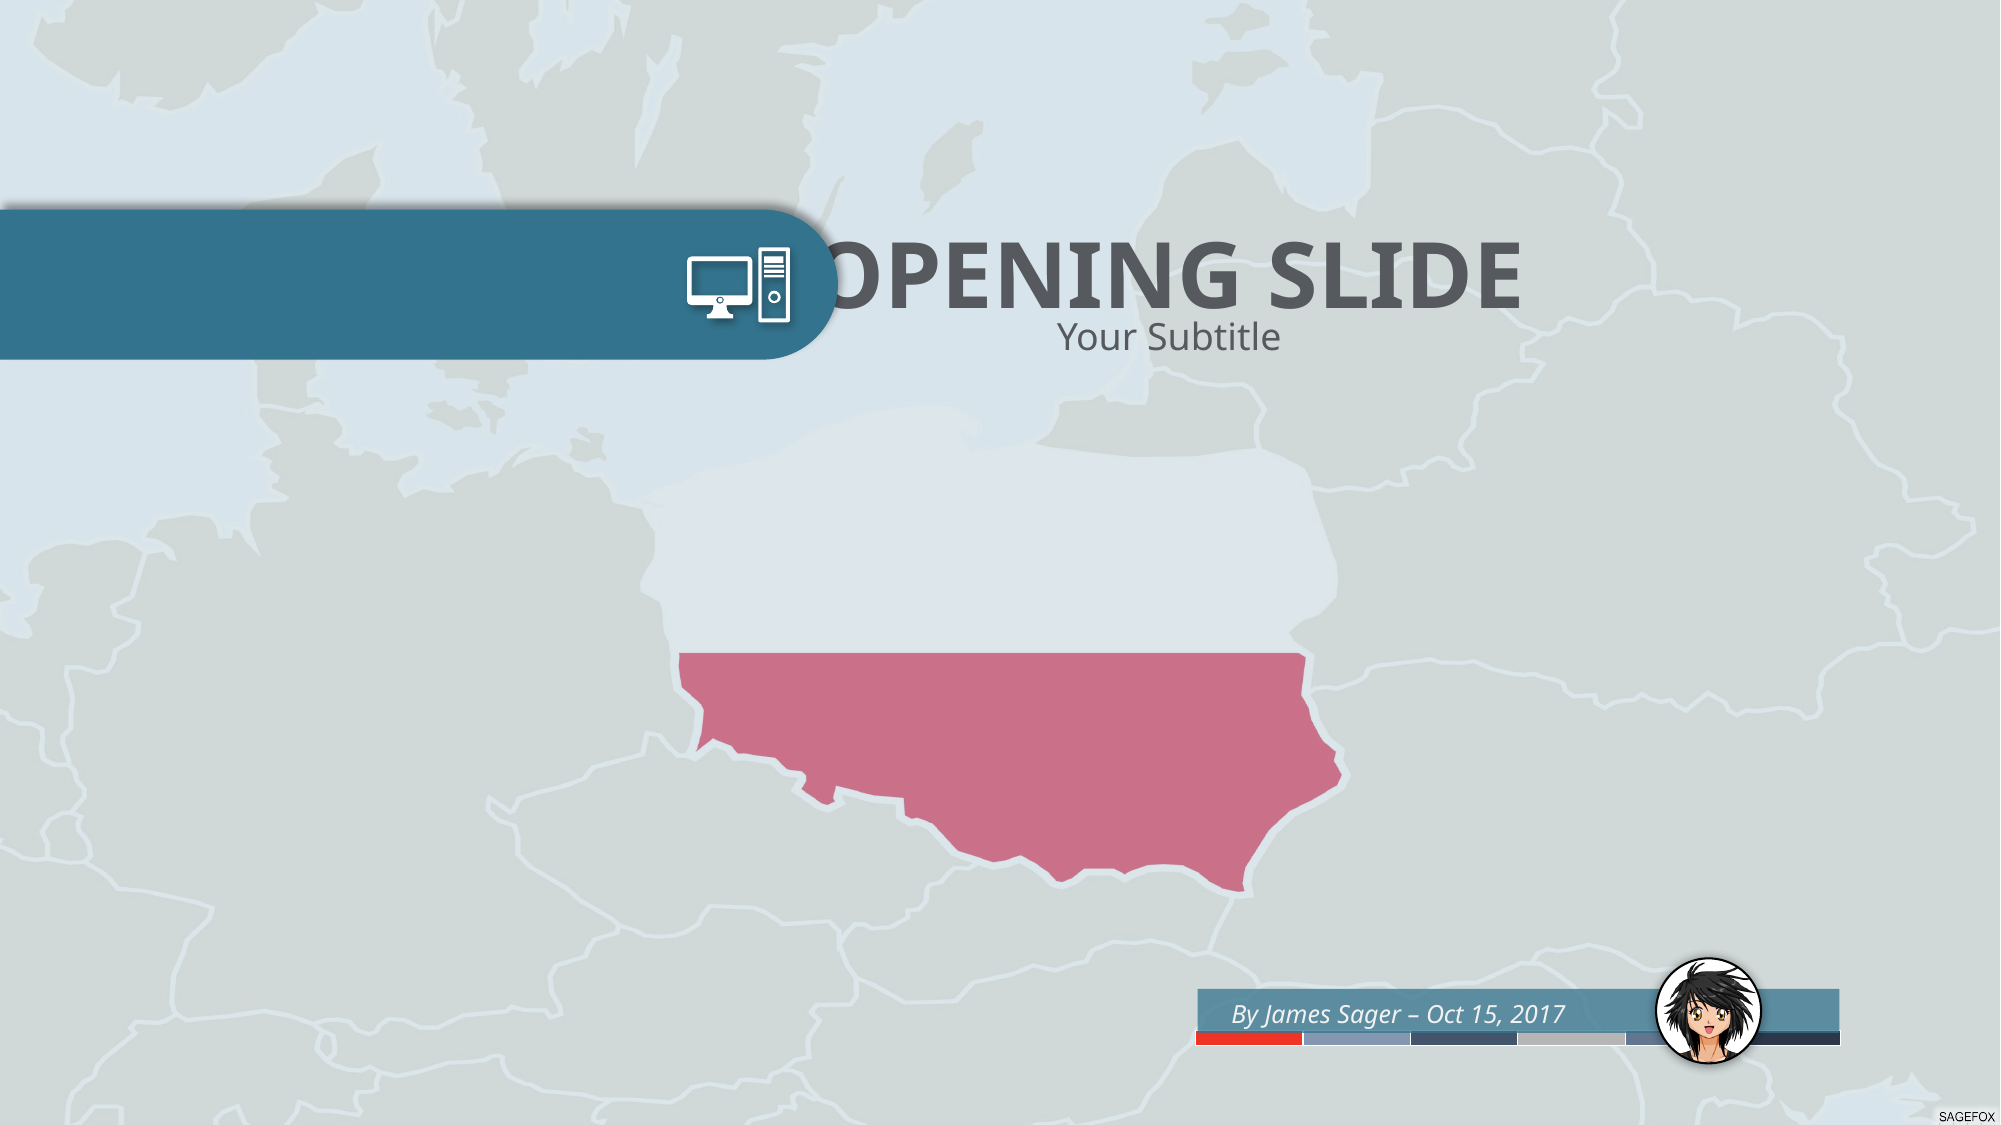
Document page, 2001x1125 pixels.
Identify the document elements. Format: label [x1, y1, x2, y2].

picture [1936, 1111, 1997, 1125]
text_box [716, 209, 1621, 367]
text_box [0, 208, 772, 361]
text_box [1195, 958, 1841, 1064]
text_box [687, 256, 716, 319]
